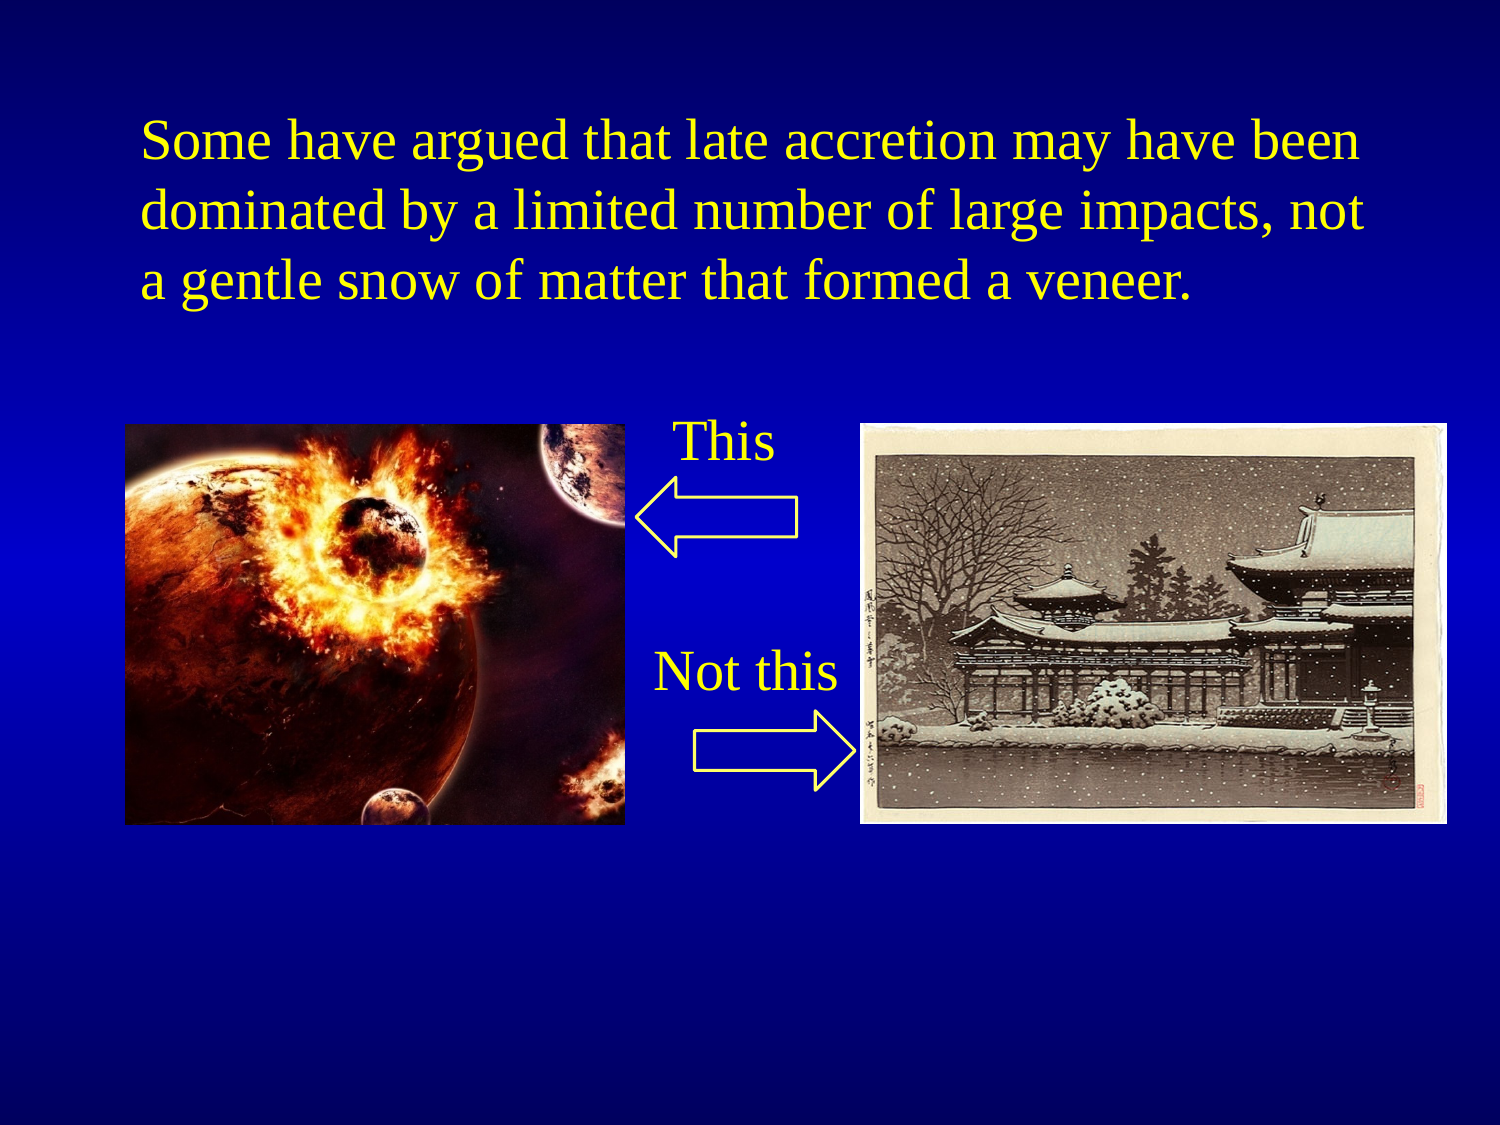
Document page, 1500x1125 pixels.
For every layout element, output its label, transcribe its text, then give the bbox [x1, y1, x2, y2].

picture [860, 423, 1447, 824]
picture [124, 424, 626, 826]
text_box Not this [638, 624, 855, 710]
text_box This [657, 394, 791, 480]
title Some have argued that late accretion may have been dominated by a limited number of large impacts, not a gentle snow of matter that formed a veneer. [125, 37, 1400, 375]
text_box [694, 710, 855, 791]
text_box [636, 477, 797, 557]
